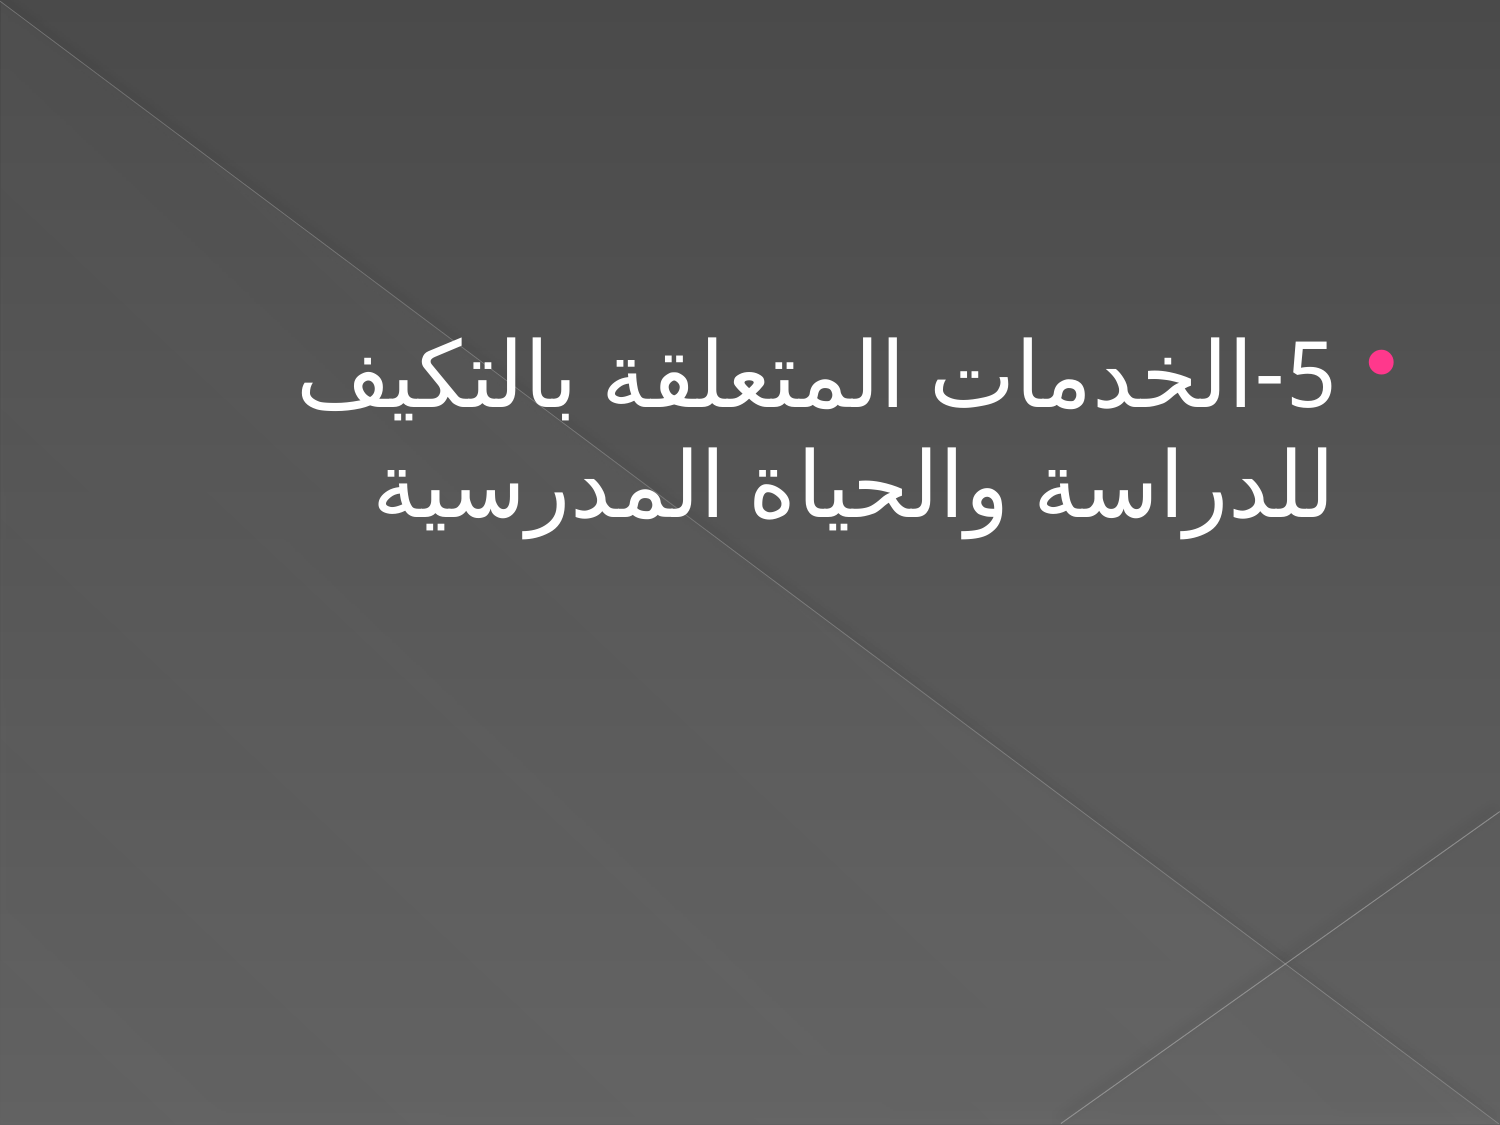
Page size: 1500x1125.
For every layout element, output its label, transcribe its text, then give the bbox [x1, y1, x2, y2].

list 5-الخدمات المتعلقة بالتكيف للدراسة والحياة المدرسية [75, 308, 1425, 1059]
